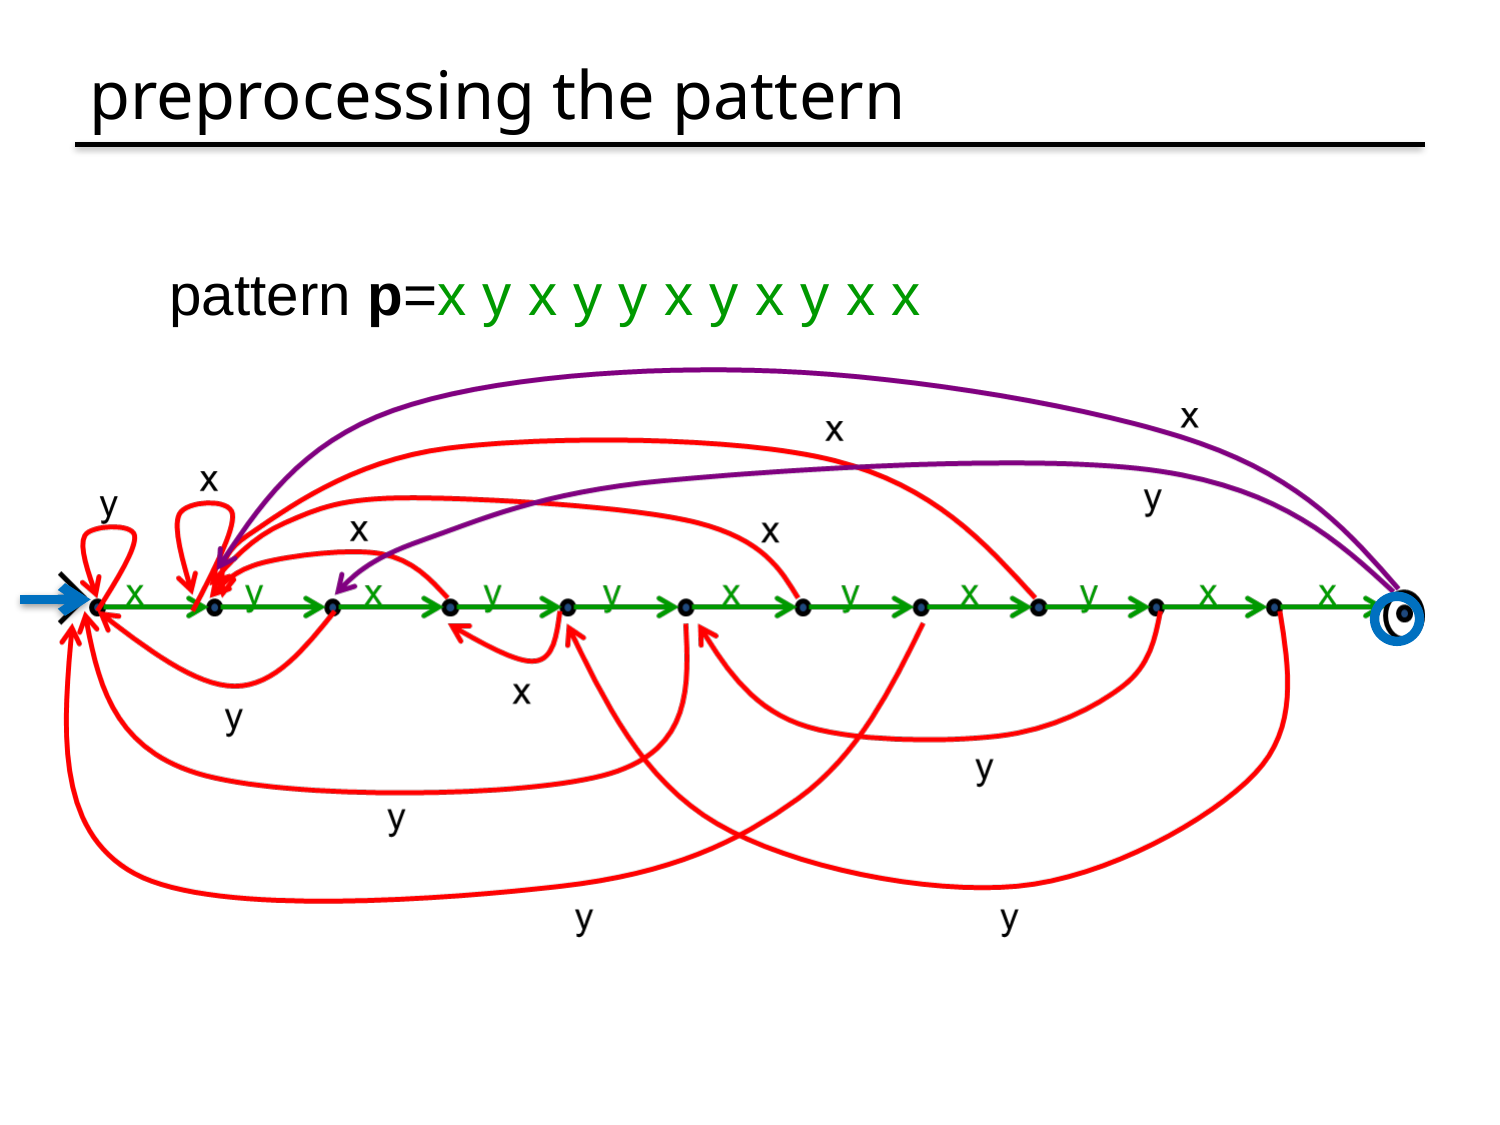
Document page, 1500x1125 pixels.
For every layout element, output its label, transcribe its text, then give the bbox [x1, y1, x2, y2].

text_box pattern p=x y x y y x y x y x x [154, 250, 937, 335]
picture [49, 367, 1425, 963]
title preprocessing the pattern [75, 45, 1425, 145]
